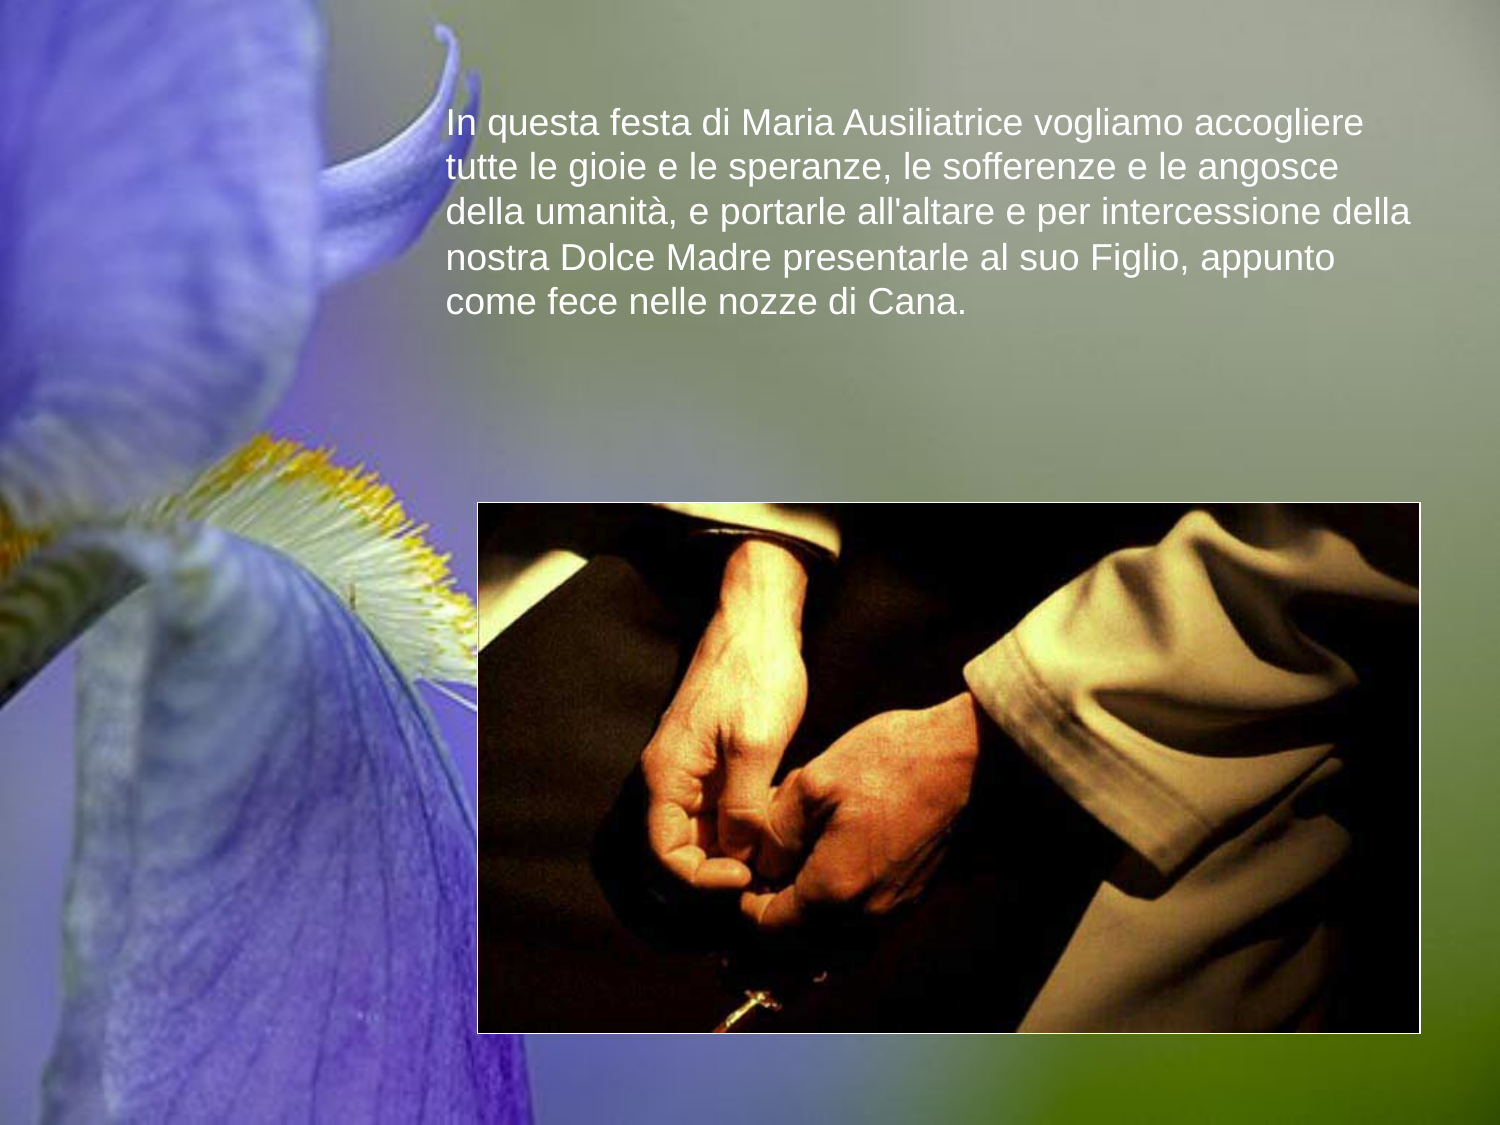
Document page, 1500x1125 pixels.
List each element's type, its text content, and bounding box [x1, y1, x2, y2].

picture [0, 0, 1500, 1125]
text_box In questa festa di Maria Ausiliatrice vogliamo accogliere tutte le gioie e le speranze, le sofferenze e le angosce della umanità, e portarle all'altare e per intercessione della nostra Dolce Madre presentarle al suo Figlio, appunto come fece nelle nozze di Cana. [430, 90, 1436, 330]
